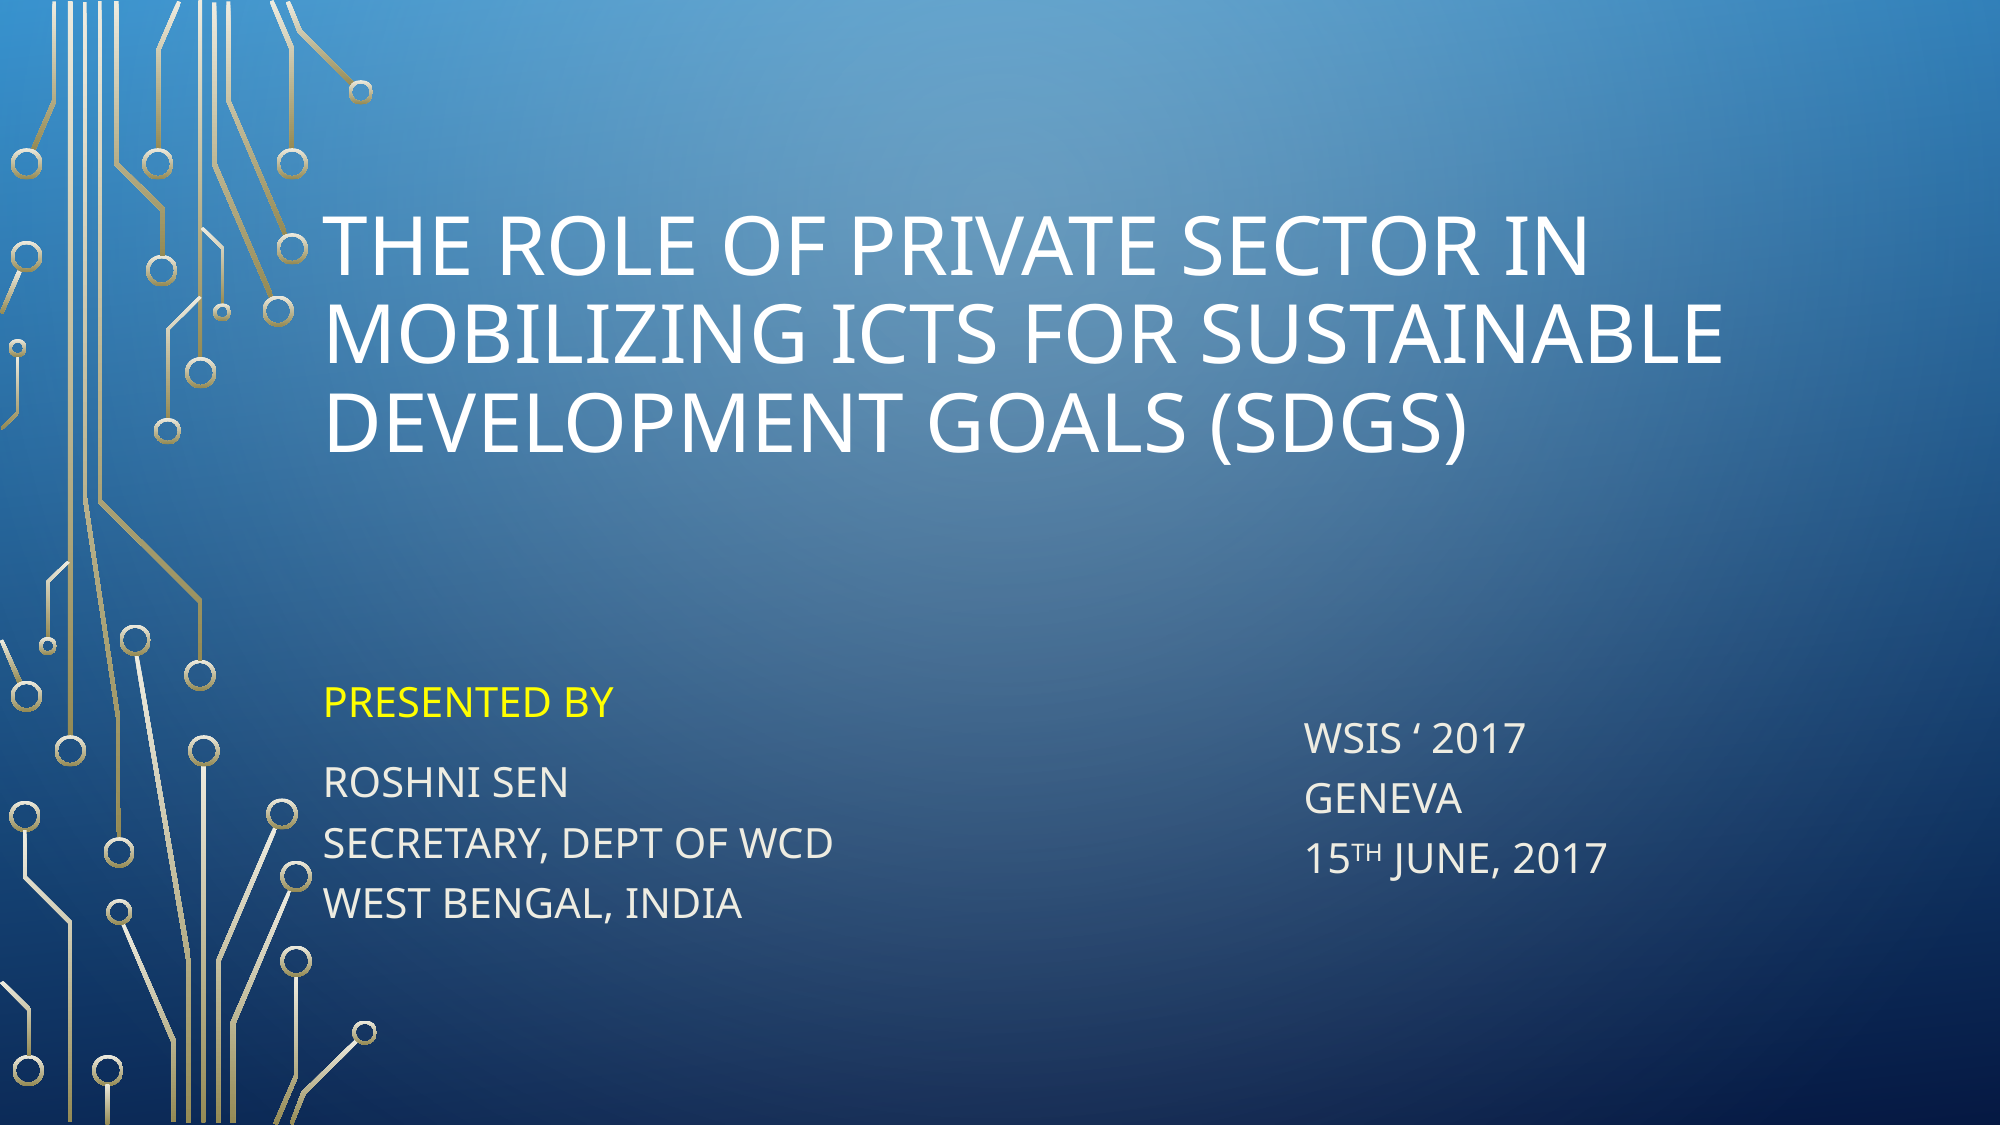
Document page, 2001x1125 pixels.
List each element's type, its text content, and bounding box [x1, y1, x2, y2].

title The Role of Private Sector in Mobilizing ICTs for Sustainable Development Goals (SDGs) [307, 184, 1750, 576]
text_box WSIS ‘ 2017 Geneva 15th June, 2017 [1288, 694, 1879, 997]
subtitle Presented by RoShni Sen Secretary, Dept of WCD West Bengal, India [307, 657, 898, 960]
